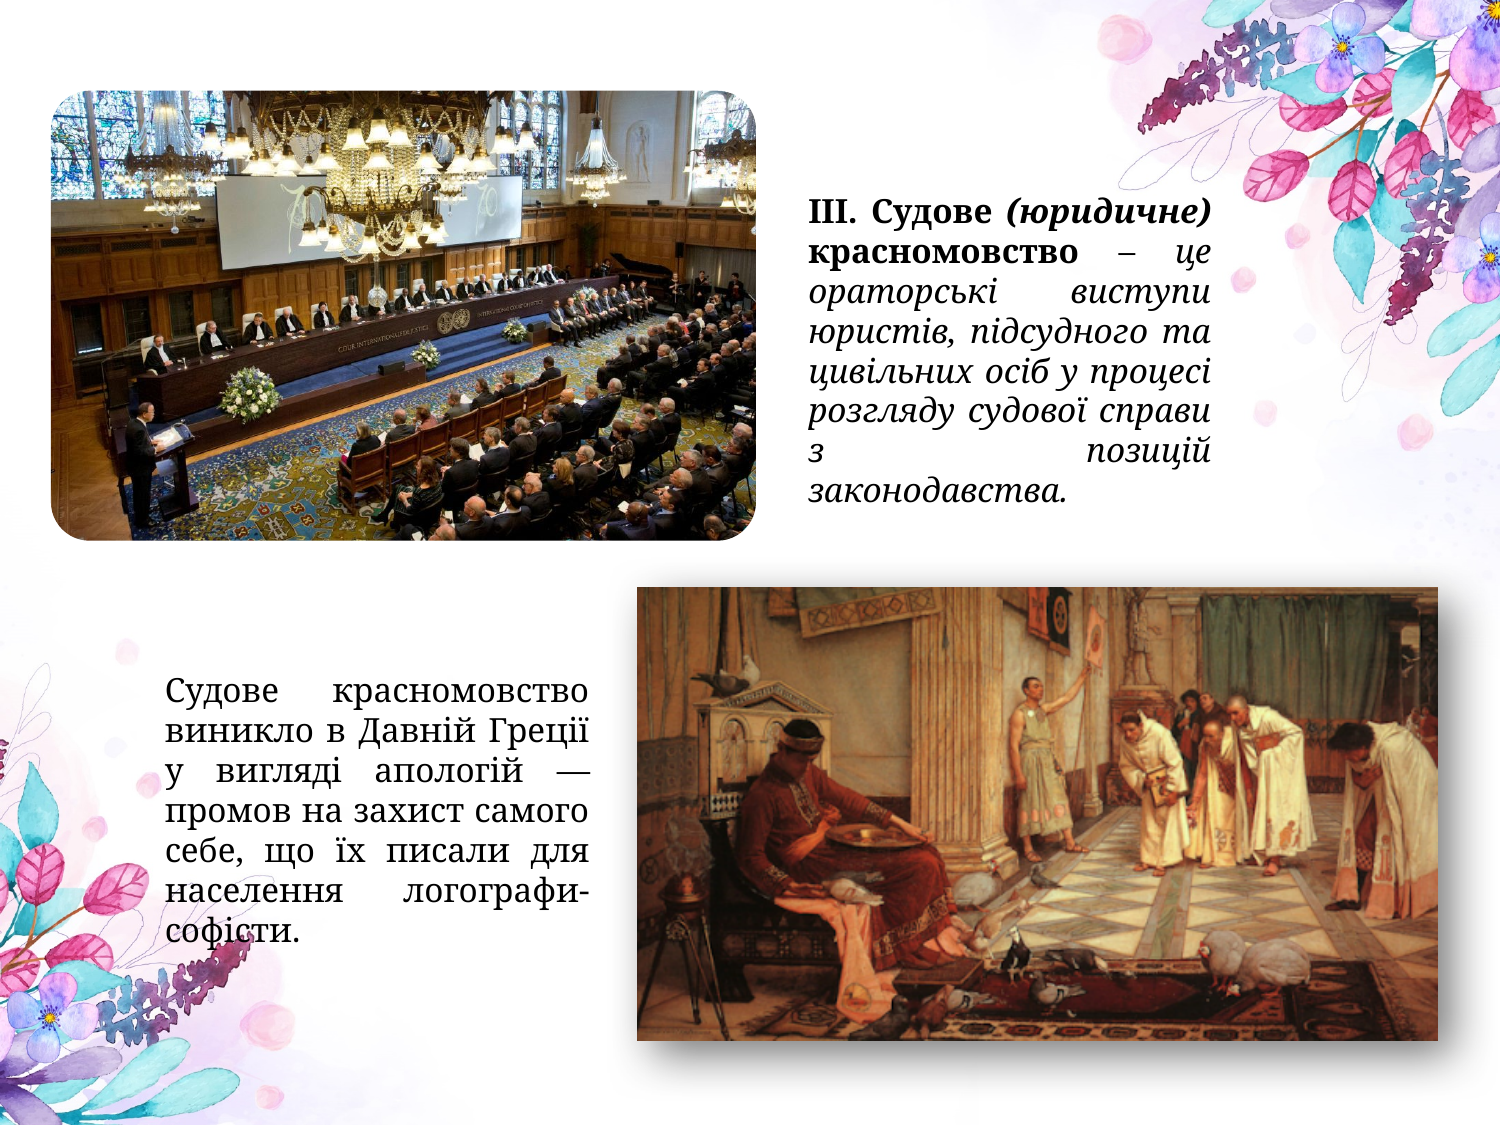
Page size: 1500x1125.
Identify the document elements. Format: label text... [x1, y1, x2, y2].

text_box ІІІ. Судове (юридичне) красномовство – це ораторські виступи юристів, підсудного та цивільних осіб у процесі розгляду судової справи з позицій законодавства. [793, 182, 1227, 517]
picture [0, 0, 1500, 1125]
text_box Судове красномовство виникло в Давній Греції у вигляді апологій — промов на захист самого себе, що їх писали для населення логографи-софісти. [150, 662, 605, 957]
